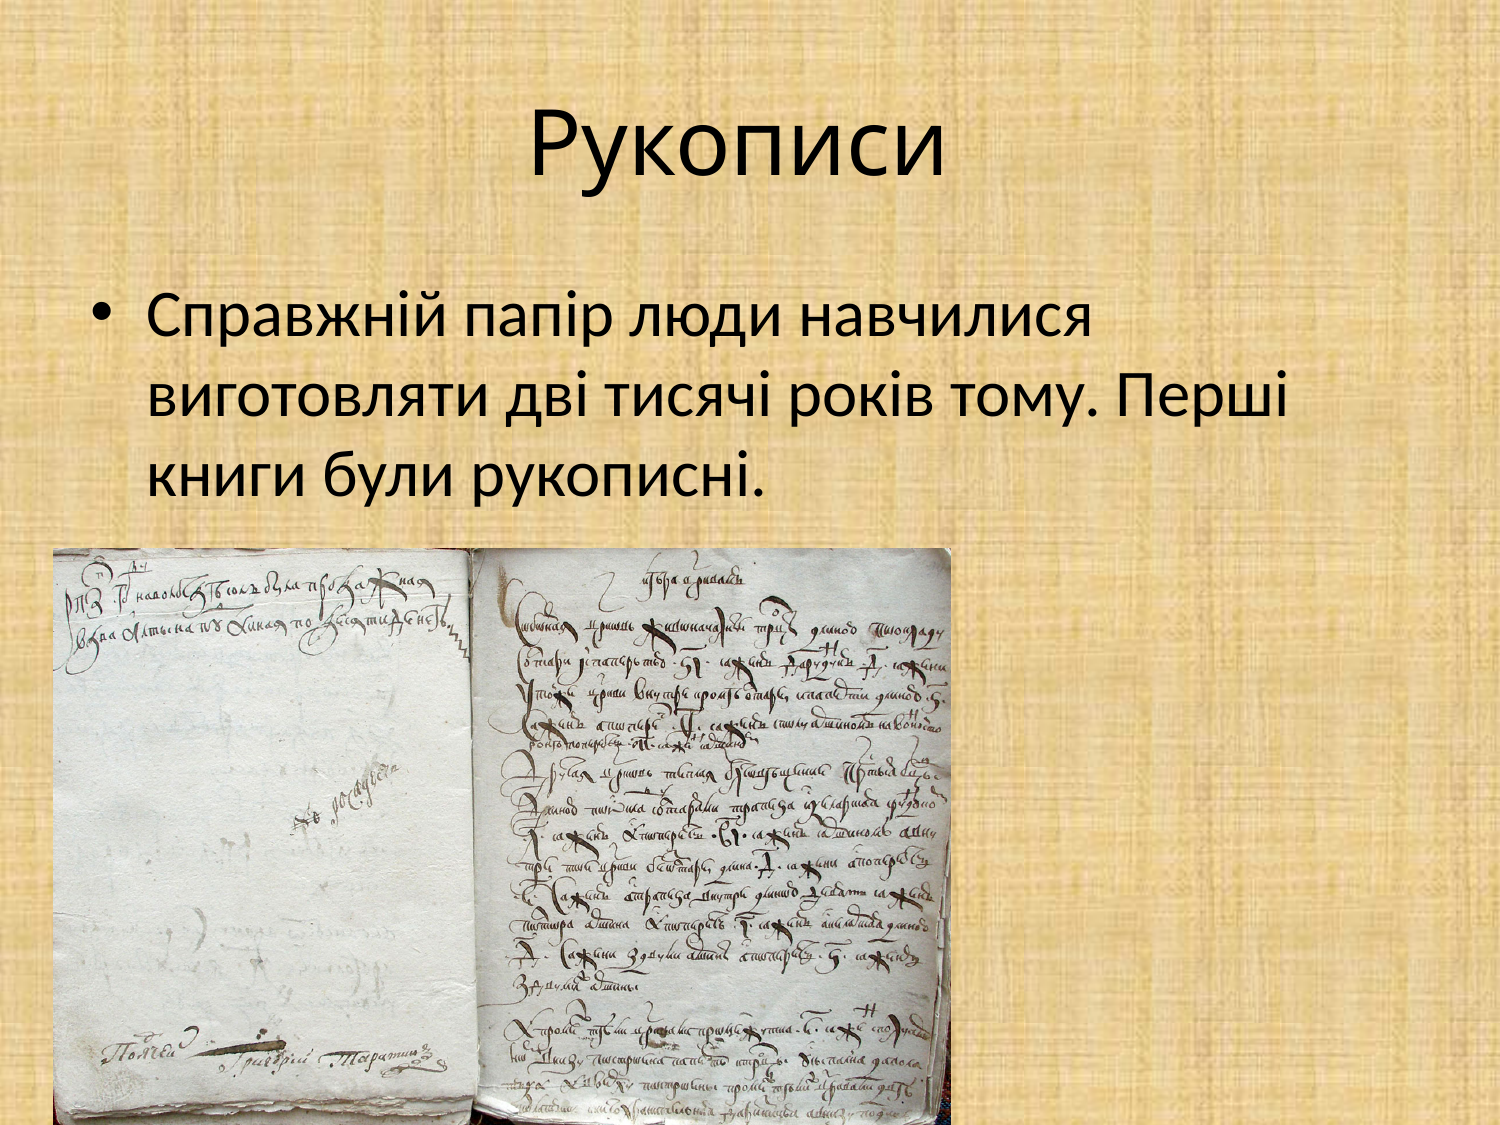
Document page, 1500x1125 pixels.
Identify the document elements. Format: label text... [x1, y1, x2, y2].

picture [0, 0, 1500, 1125]
title Рукописи [75, 45, 1425, 233]
list Справжній папір люди навчилися виготовляти дві тисячі років тому. Перші книги були рукописні. [75, 262, 1425, 1005]
